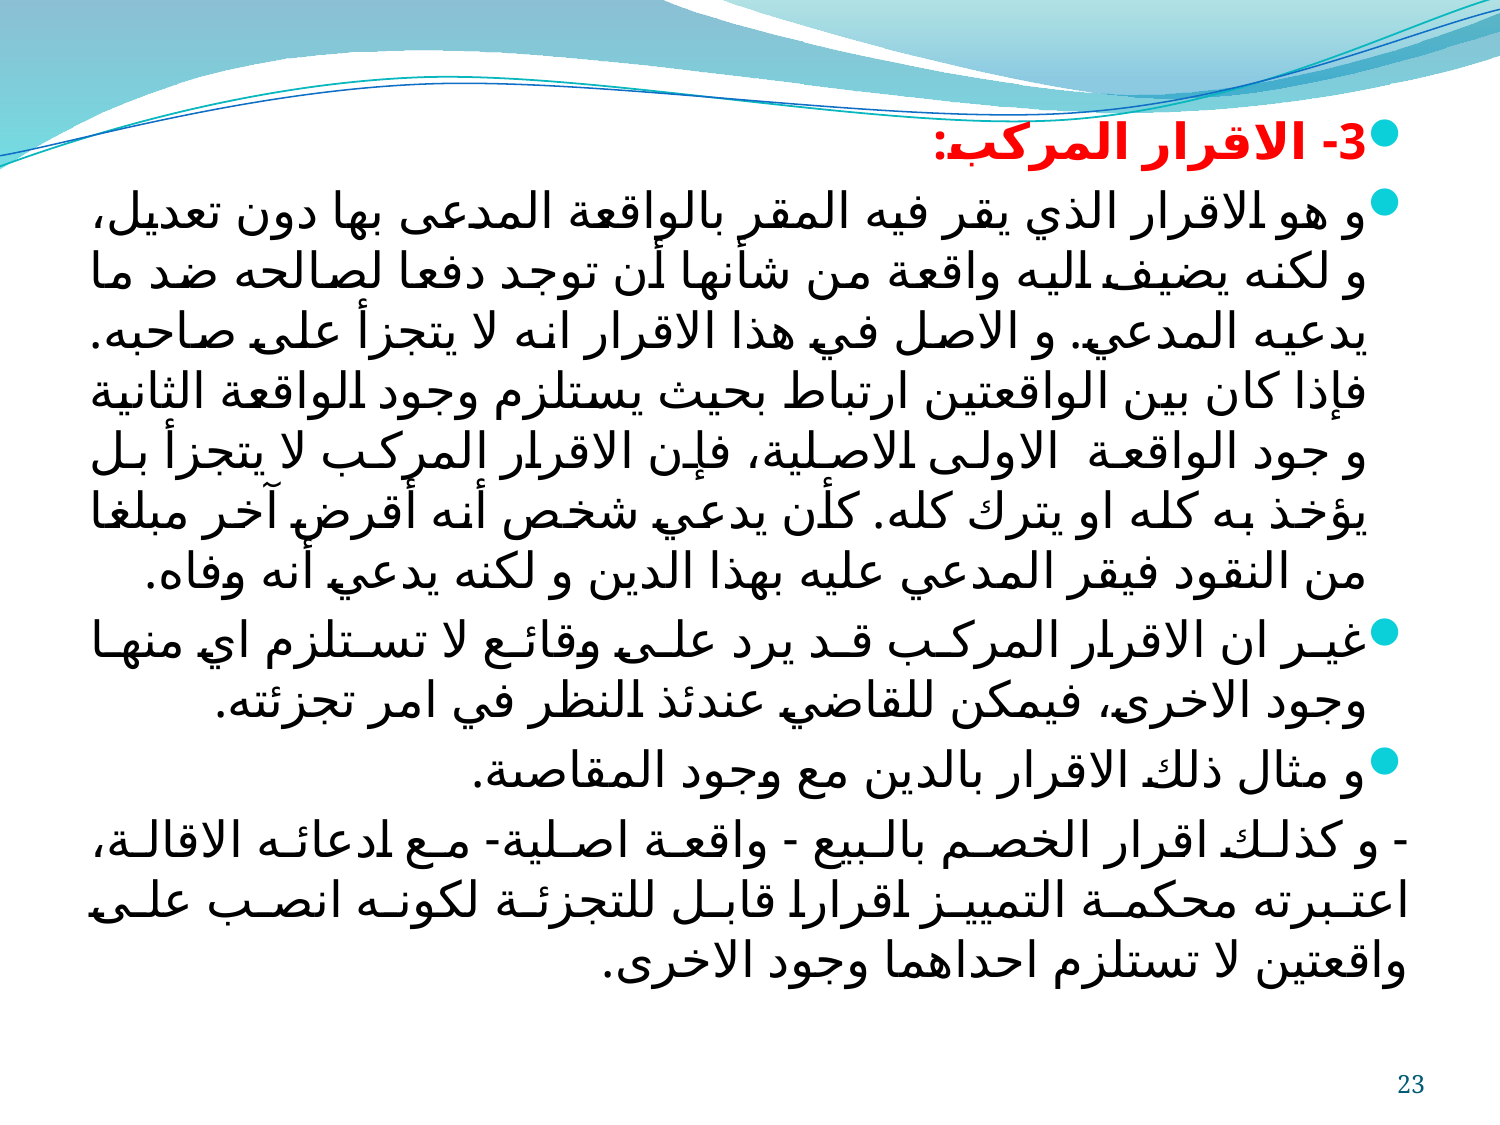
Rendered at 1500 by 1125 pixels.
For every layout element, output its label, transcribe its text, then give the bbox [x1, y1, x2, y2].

slide_number 23 [1299, 1042, 1425, 1103]
list 3- الاقرار المركب: و هو الاقرار الذي يقر فيه المقر بالواقعة المدعى بها دون تعديل، و لكنه يضيف اليه واقعة من شأنها أن توجد دفعا لصالحه ضد ما يدعيه المدعي. و الاصل في هذا الاقرار انه لا يتجزأ على صاحبه. فإذا كان بين الواقعتين ارتباط بحيث يستلزم وجود الواقعة الثانية و جود الواقعة الاولى الاصلية، فإن الاقرار المركب لا يتجزأ بل يؤخذ به كله او يترك كله. كأن يدعي شخص أنه أقرض آخر مبلغا من النقود فيقر المدعي عليه بهذا الدين و لكنه يدعي أنه وفاه. غير ان الاقرار المركب قد يرد على وقائع لا تستلزم اي منها وجود الاخرى، فيمكن للقاضي عندئذ النظر في امر تجزئته. و مثال ذلك الاقرار بالدين مع وجود المقاصىة. - و كذلك اقرار الخصم بالبيع - واقعة اصلية- مع ادعائه الاقالة، اعتبرته محكمة التمييز اقرارا قابل للتجزئة لكونه انصب على واقعتين لا تستلزم احداهما وجود الاخرى. [75, 101, 1425, 1038]
